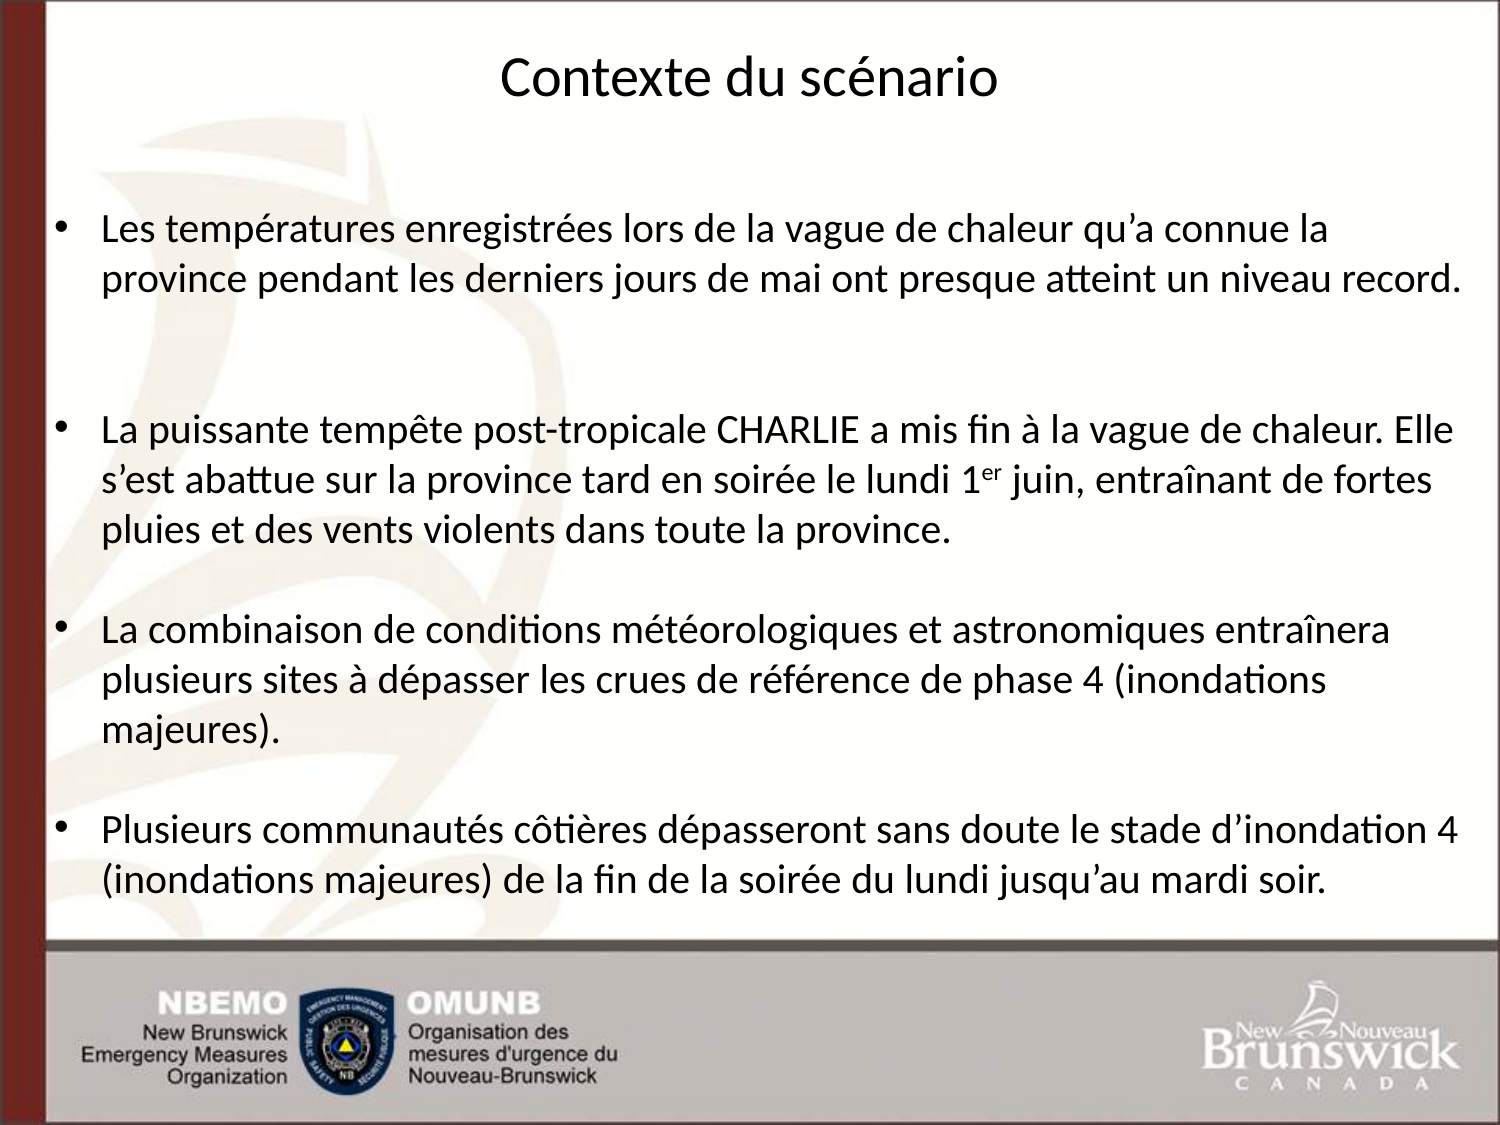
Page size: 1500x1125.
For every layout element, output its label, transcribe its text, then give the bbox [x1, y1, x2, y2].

picture [0, 0, 1500, 1125]
text_box Les températures enregistrées lors de la vague de chaleur qu’a connue la province pendant les derniers jours de mai ont presque atteint un niveau record. La puissante tempête post-tropicale CHARLIE a mis fin à la vague de chaleur. Elle s’est abattue sur la province tard en soirée le lundi 1er juin, entraînant de fortes pluies et des vents violents dans toute la province. La combinaison de conditions météorologiques et astronomiques entraînera plusieurs sites à dépasser les crues de référence de phase 4 (inondations majeures). Plusieurs communautés côtières dépasseront sans doute le stade d’inondation 4 (inondations majeures) de la fin de la soirée du lundi jusqu’au mardi soir. [39, 193, 1486, 954]
text_box Contexte du scénario [485, 30, 1015, 116]
